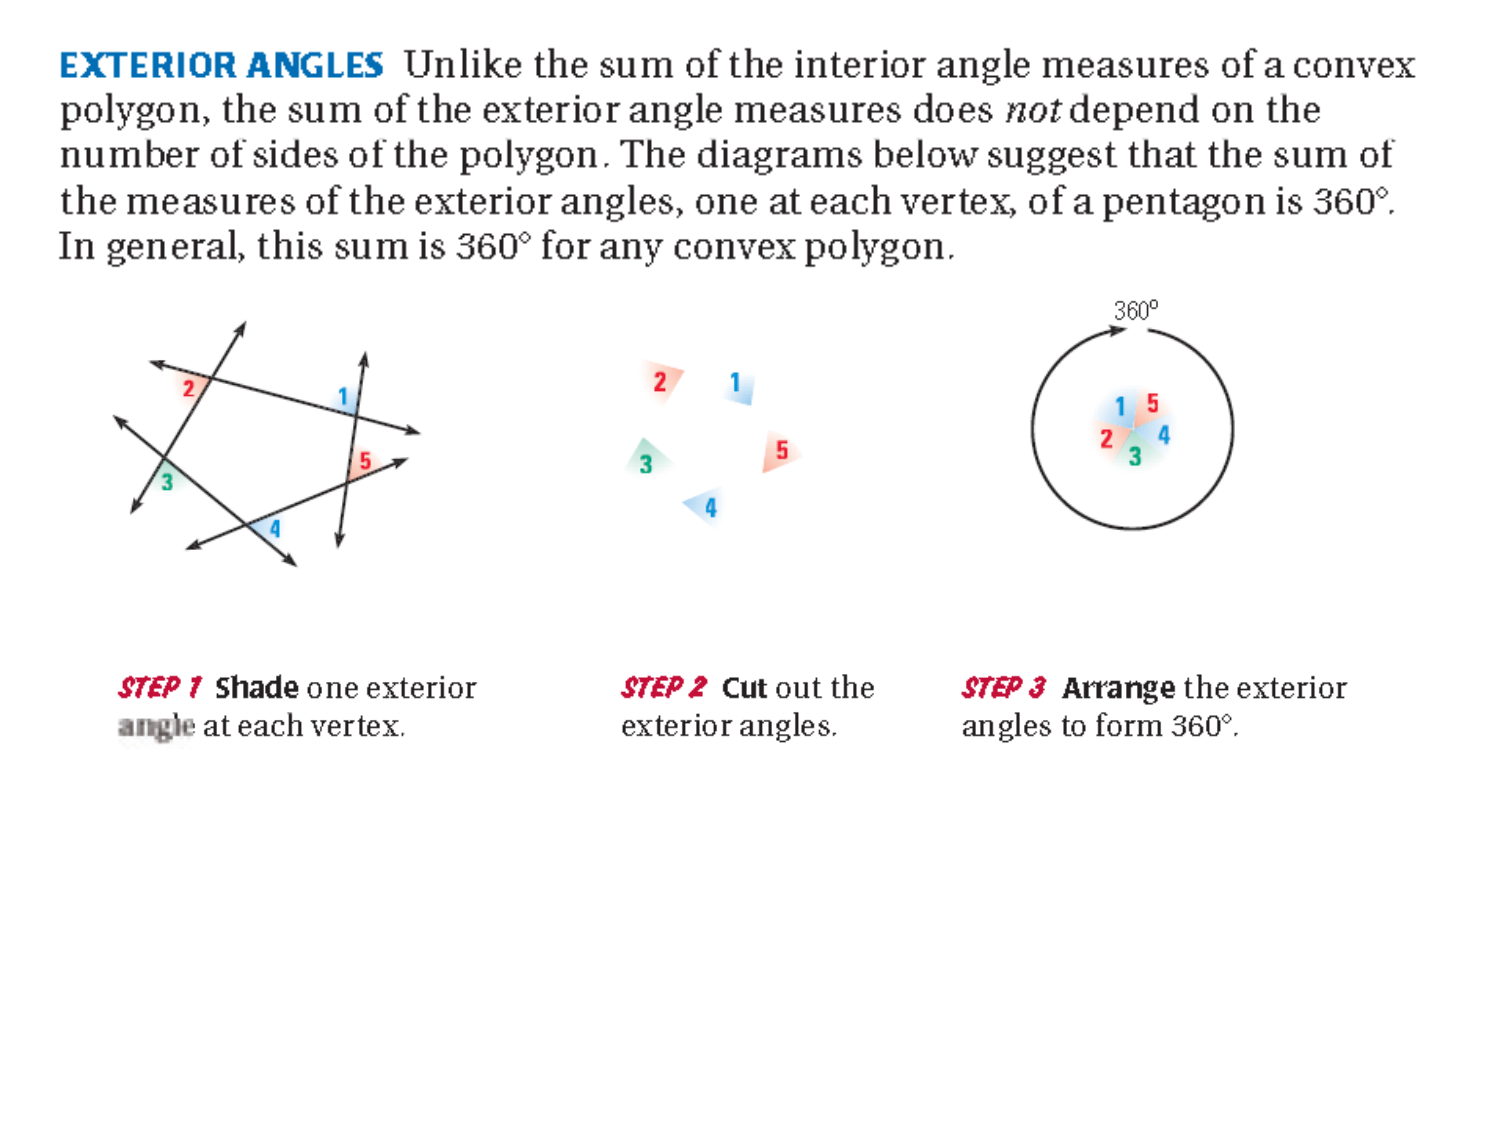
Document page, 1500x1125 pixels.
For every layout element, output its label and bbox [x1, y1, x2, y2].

picture [599, 346, 809, 541]
picture [112, 662, 485, 749]
picture [99, 312, 429, 576]
picture [49, 37, 1437, 276]
picture [1012, 291, 1246, 541]
picture [954, 659, 1354, 749]
picture [615, 662, 885, 752]
